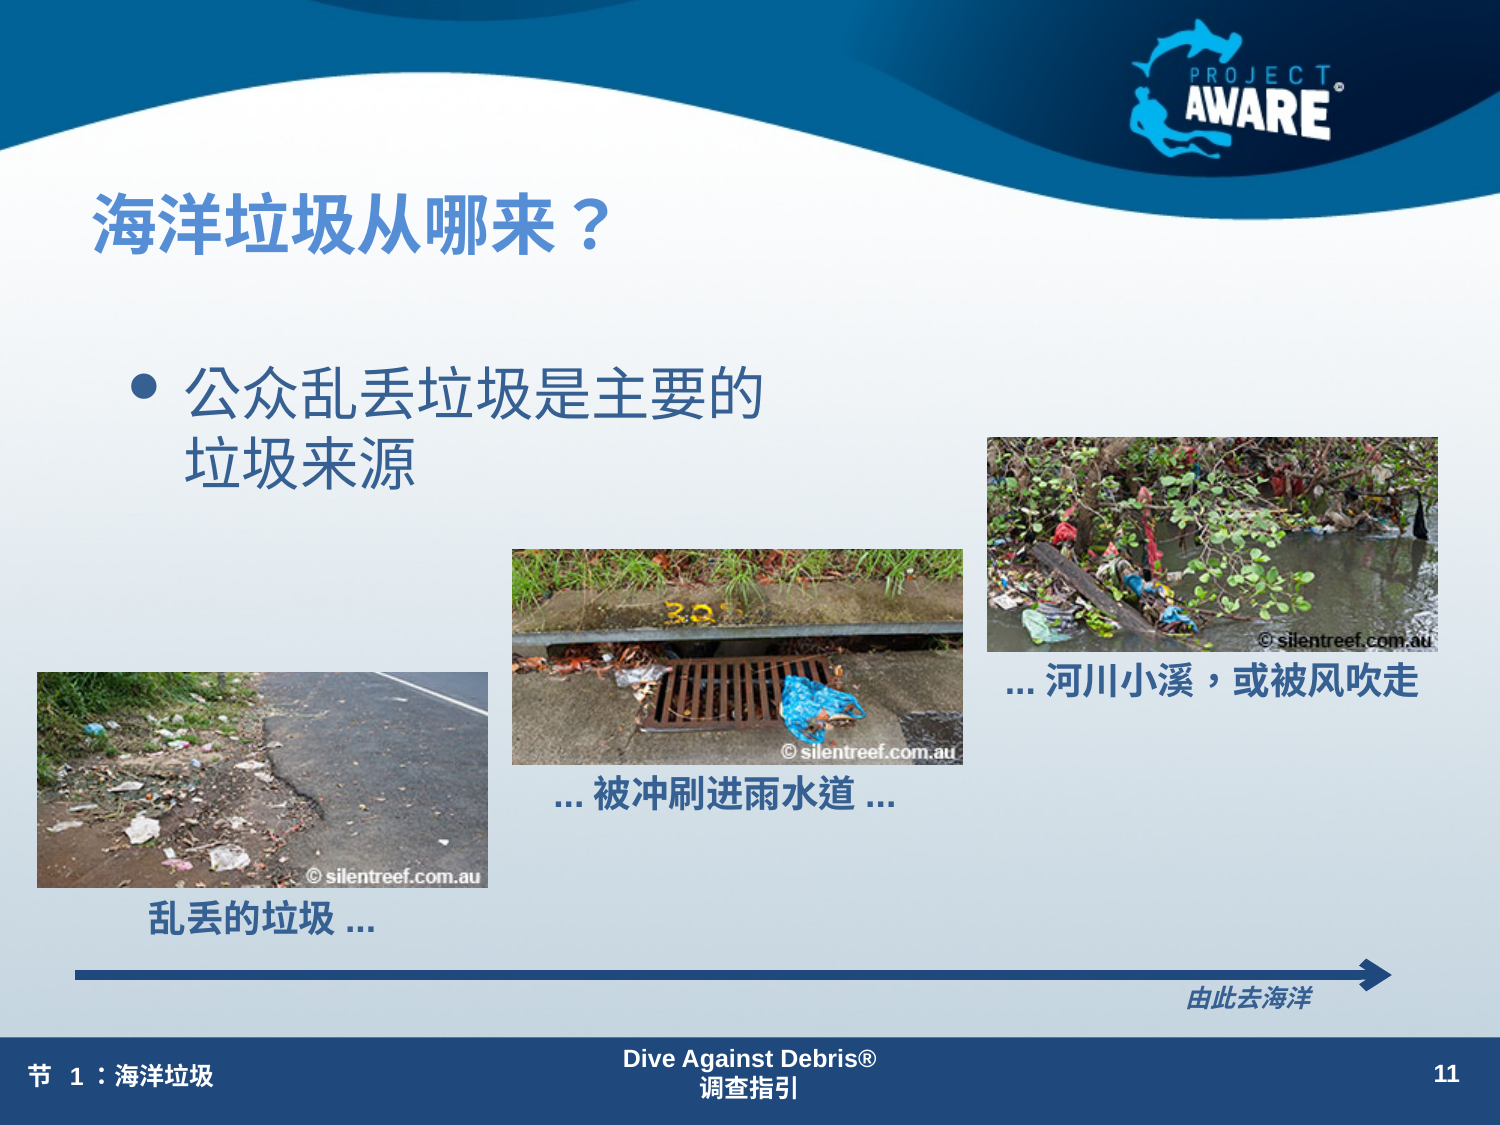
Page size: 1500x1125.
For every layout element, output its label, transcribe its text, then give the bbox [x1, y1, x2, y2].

text_box 由此去海洋 [999, 984, 1325, 1020]
footer Dive Against Debris® 调查指引 [587, 1042, 913, 1103]
title 海洋垃圾从哪来？ [75, 174, 925, 338]
text_box 节 1：海洋垃圾 [12, 1052, 450, 1103]
text_box 乱丢的垃圾... [37, 894, 488, 948]
list 公众乱丢垃圾是主要的 垃圾来源 [112, 350, 1100, 538]
slide_number 11 [1312, 1042, 1475, 1103]
picture [0, 0, 1500, 1035]
text_box ...被冲刷进雨水道... [499, 762, 950, 823]
text_box ...河川小溪，或被风吹走 [987, 659, 1438, 710]
text_box [0, 1035, 1500, 1125]
